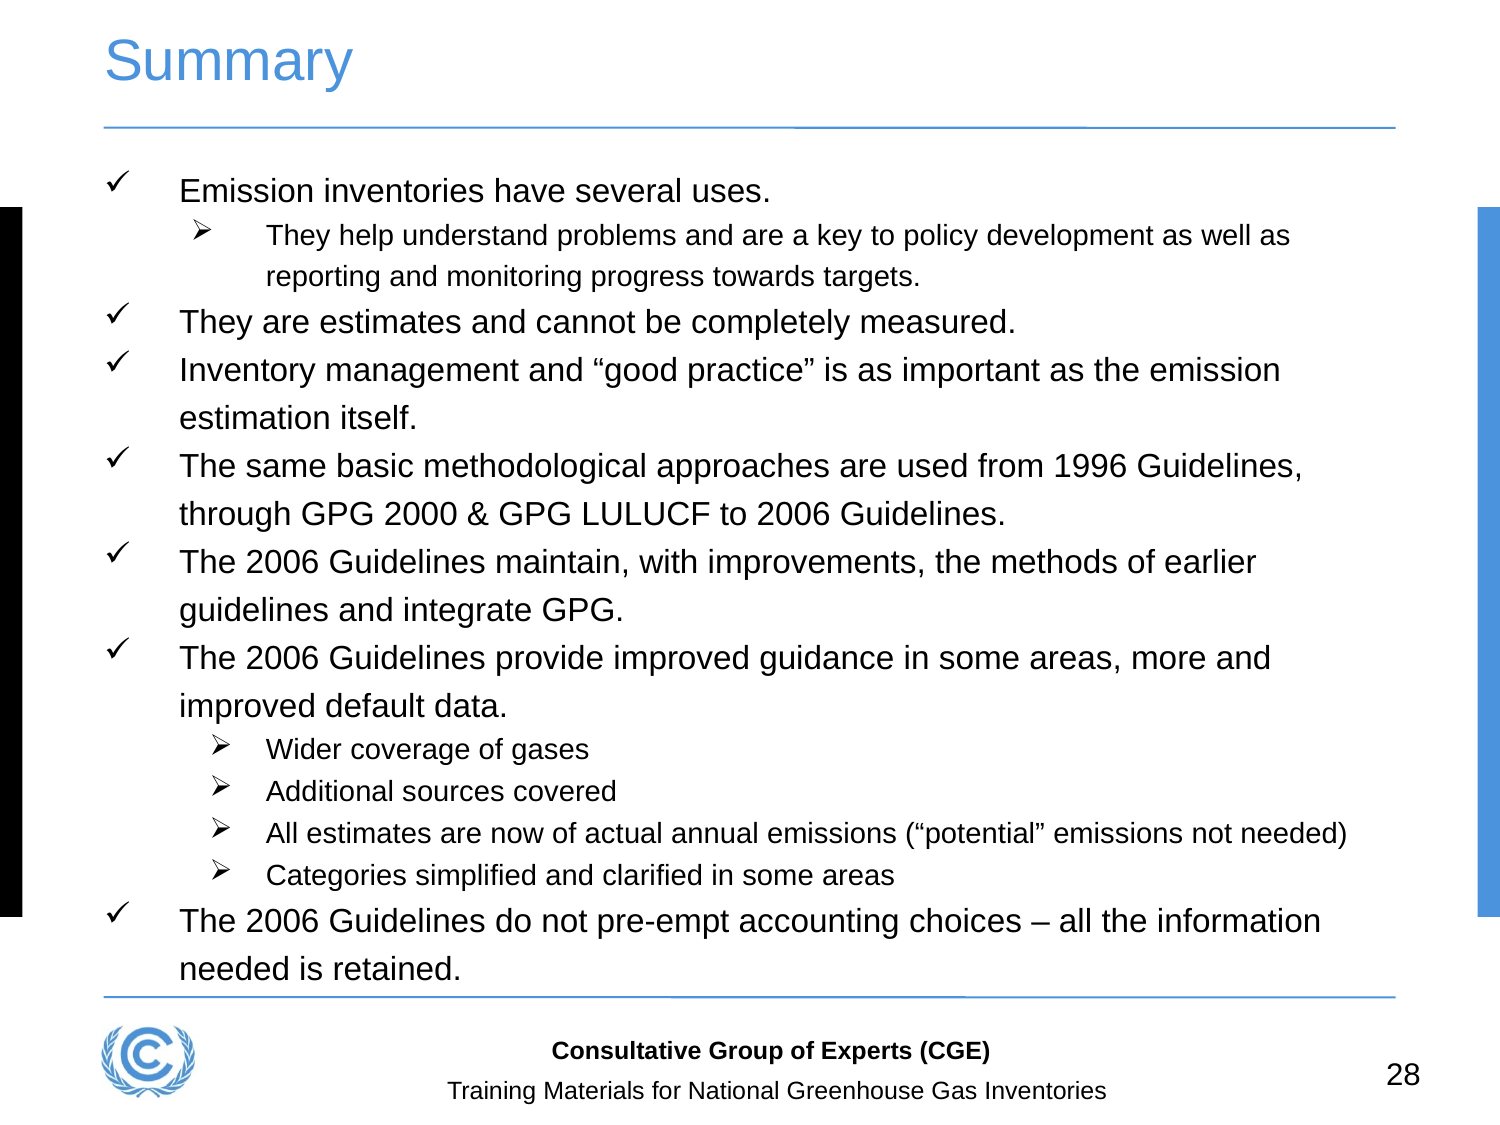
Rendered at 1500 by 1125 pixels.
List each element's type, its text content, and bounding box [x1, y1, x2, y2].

text_box Consultative Group of Experts (CGE) [536, 1027, 1046, 1068]
picture [101, 1001, 209, 1108]
text_box Training Materials for National Greenhouse Gas Inventories [432, 1067, 1291, 1097]
list Emission inventories have several uses. They help understand problems and are a key to policy development as well as reporting and monitoring progress towards targets. They are estimates and cannot be completely measured. Inventory management and “good practice” is as important as the emission estimation itself. The same basic methodological approaches are used from 1996 Guidelines, through GPG 2000 & GPG LULUCF to 2006 Guidelines. The 2006 Guidelines maintain, with improvements, the methods of earlier guidelines and integrate GPG. The 2006 Guidelines provide improved guidance in some areas, more and improved default data. Wider coverage of gases Additional sources covered All estimates are now of actual annual emissions (“potential” emissions not needed) Categories simplified and clarified in some areas The 2006 Guidelines do not pre-empt accounting choices – all the information needed is retained. [104, 160, 1395, 1001]
text_box 28 [1371, 1046, 1436, 1099]
title Summary [104, 50, 1396, 103]
